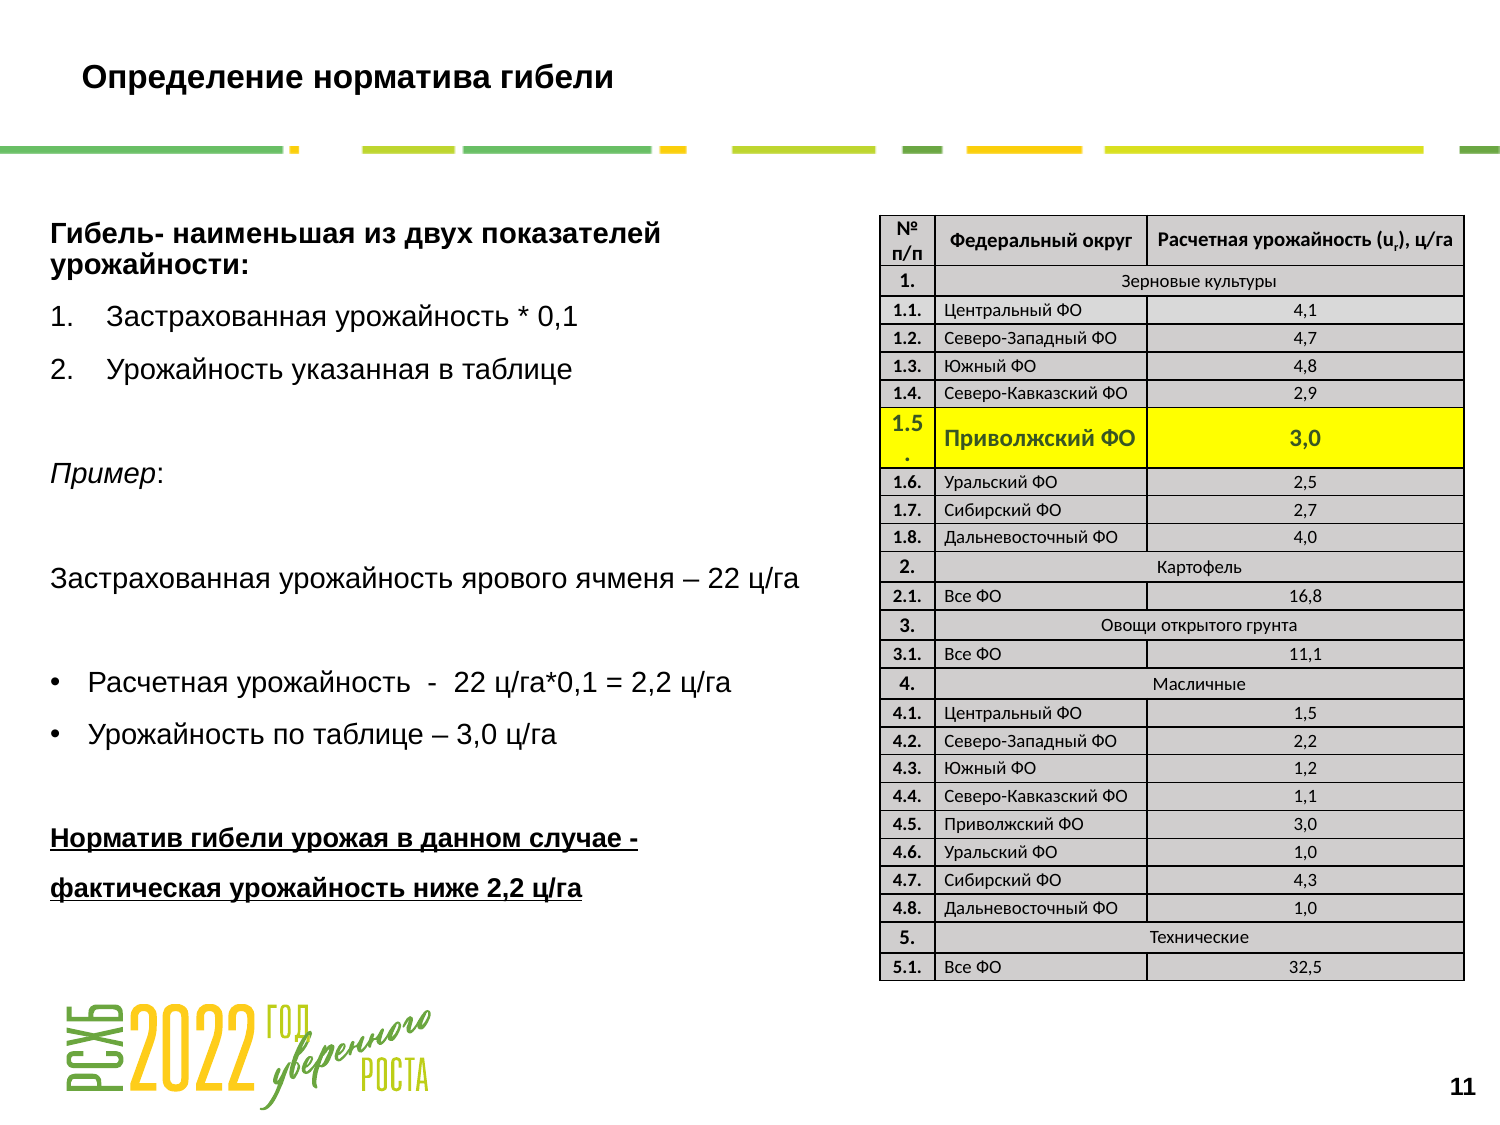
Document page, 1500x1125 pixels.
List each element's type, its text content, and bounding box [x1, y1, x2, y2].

table_cell 4.8. [881, 895, 934, 921]
table_cell 1.1. [881, 297, 934, 323]
table_header Федеральный округ [936, 216, 1146, 265]
table_cell Уральский ФО [936, 839, 1146, 865]
table_cell 4.1. [881, 700, 934, 726]
table_cell 3.1. [881, 641, 934, 667]
table_cell 2,5 [1148, 469, 1463, 495]
table_cell 4,7 [1148, 325, 1463, 351]
table_cell 1. [881, 266, 934, 295]
table_header № п/п [881, 216, 934, 265]
table_cell 2. [881, 552, 934, 581]
table_cell Масличные [936, 669, 1463, 698]
table_cell Приволжский ФО [936, 408, 1146, 467]
table_cell Картофель [936, 552, 1463, 581]
table_cell 1,0 [1148, 895, 1463, 921]
slide_number 11 [1376, 1055, 1492, 1116]
table_cell Дальневосточный ФО [936, 895, 1146, 921]
table_cell 1.3. [881, 353, 934, 379]
table_cell 1.7. [881, 496, 934, 523]
table_cell Все ФО [936, 583, 1146, 609]
table_cell Северо-Кавказский ФО [936, 381, 1146, 407]
table_cell 1,2 [1148, 755, 1463, 782]
table_cell 1.6. [881, 469, 934, 495]
table_cell 4.3. [881, 755, 934, 782]
table_cell Уральский ФО [936, 469, 1146, 495]
table_cell Технические [936, 923, 1463, 952]
table_cell Овощи открытого грунта [936, 611, 1463, 639]
table_cell Северо-Западный ФО [936, 728, 1146, 754]
table_cell Северо-Кавказский ФО [936, 783, 1146, 810]
table_cell 4,1 [1148, 297, 1463, 323]
table_cell Приволжский ФО [936, 811, 1146, 838]
table_cell 4. [881, 669, 934, 698]
table_cell Зерновые культуры [936, 266, 1463, 295]
table_cell 4.2. [881, 728, 934, 754]
table_cell 1,0 [1148, 839, 1463, 865]
table_cell Все ФО [936, 641, 1146, 667]
table_cell Южный ФО [936, 353, 1146, 379]
table_cell 1.5. [881, 408, 934, 467]
table_cell 4,0 [1148, 524, 1463, 551]
table_cell Северо-Западный ФО [936, 325, 1146, 351]
table_cell 3. [881, 611, 934, 639]
table_cell 11,1 [1148, 641, 1463, 667]
table_cell 1,5 [1148, 700, 1463, 726]
table_cell 3,0 [1148, 408, 1463, 467]
table_cell 2,9 [1148, 381, 1463, 407]
table_cell 1,1 [1148, 783, 1463, 810]
picture [0, 146, 1500, 154]
table_cell 4.4. [881, 783, 934, 810]
table_cell Сибирский ФО [936, 867, 1146, 893]
table_cell 5. [881, 923, 934, 952]
table_cell Южный ФО [936, 755, 1146, 782]
table_cell 2,7 [1148, 496, 1463, 523]
table_cell Дальневосточный ФО [936, 524, 1146, 551]
table_cell 1.2. [881, 325, 934, 351]
table_cell Центральный ФО [936, 700, 1146, 726]
table_cell Все ФО [936, 954, 1146, 980]
table_cell 5.1. [881, 954, 934, 980]
table_cell 4.5. [881, 811, 934, 838]
table_cell 3,0 [1148, 811, 1463, 838]
table_cell 4.6. [881, 839, 934, 865]
table_cell 1.4. [881, 381, 934, 407]
table_header Расчетная урожайность (ur), ц/га [1148, 216, 1463, 265]
table_cell 2,2 [1148, 728, 1463, 754]
table_cell Сибирский ФО [936, 496, 1146, 523]
table_cell 2.1. [881, 583, 934, 609]
table_cell Центральный ФО [936, 297, 1146, 323]
table_cell 32,5 [1148, 954, 1463, 980]
table_cell 4,3 [1148, 867, 1463, 893]
table_cell 4.7. [881, 867, 934, 893]
title Определение норматива гибели [66, 37, 1464, 119]
table_cell 16,8 [1148, 583, 1463, 609]
table_cell 1.8. [881, 524, 934, 551]
table_cell 4,8 [1148, 353, 1463, 379]
list Гибель- наименьшая из двух показателей урожайности: Застрахованная урожайность * 0,1 Урожайность указанная в таблице Пример: Застрахованная урожайность ярового ячменя – 22 ц/га Расчетная урожайность - 22 ц/га*0,1 = 2,2 ц/га Урожайность по таблице – 3,0 ц/га Норматив гибели урожая в данном случае - фактическая урожайность ниже 2,2 ц/га [35, 210, 1425, 1012]
